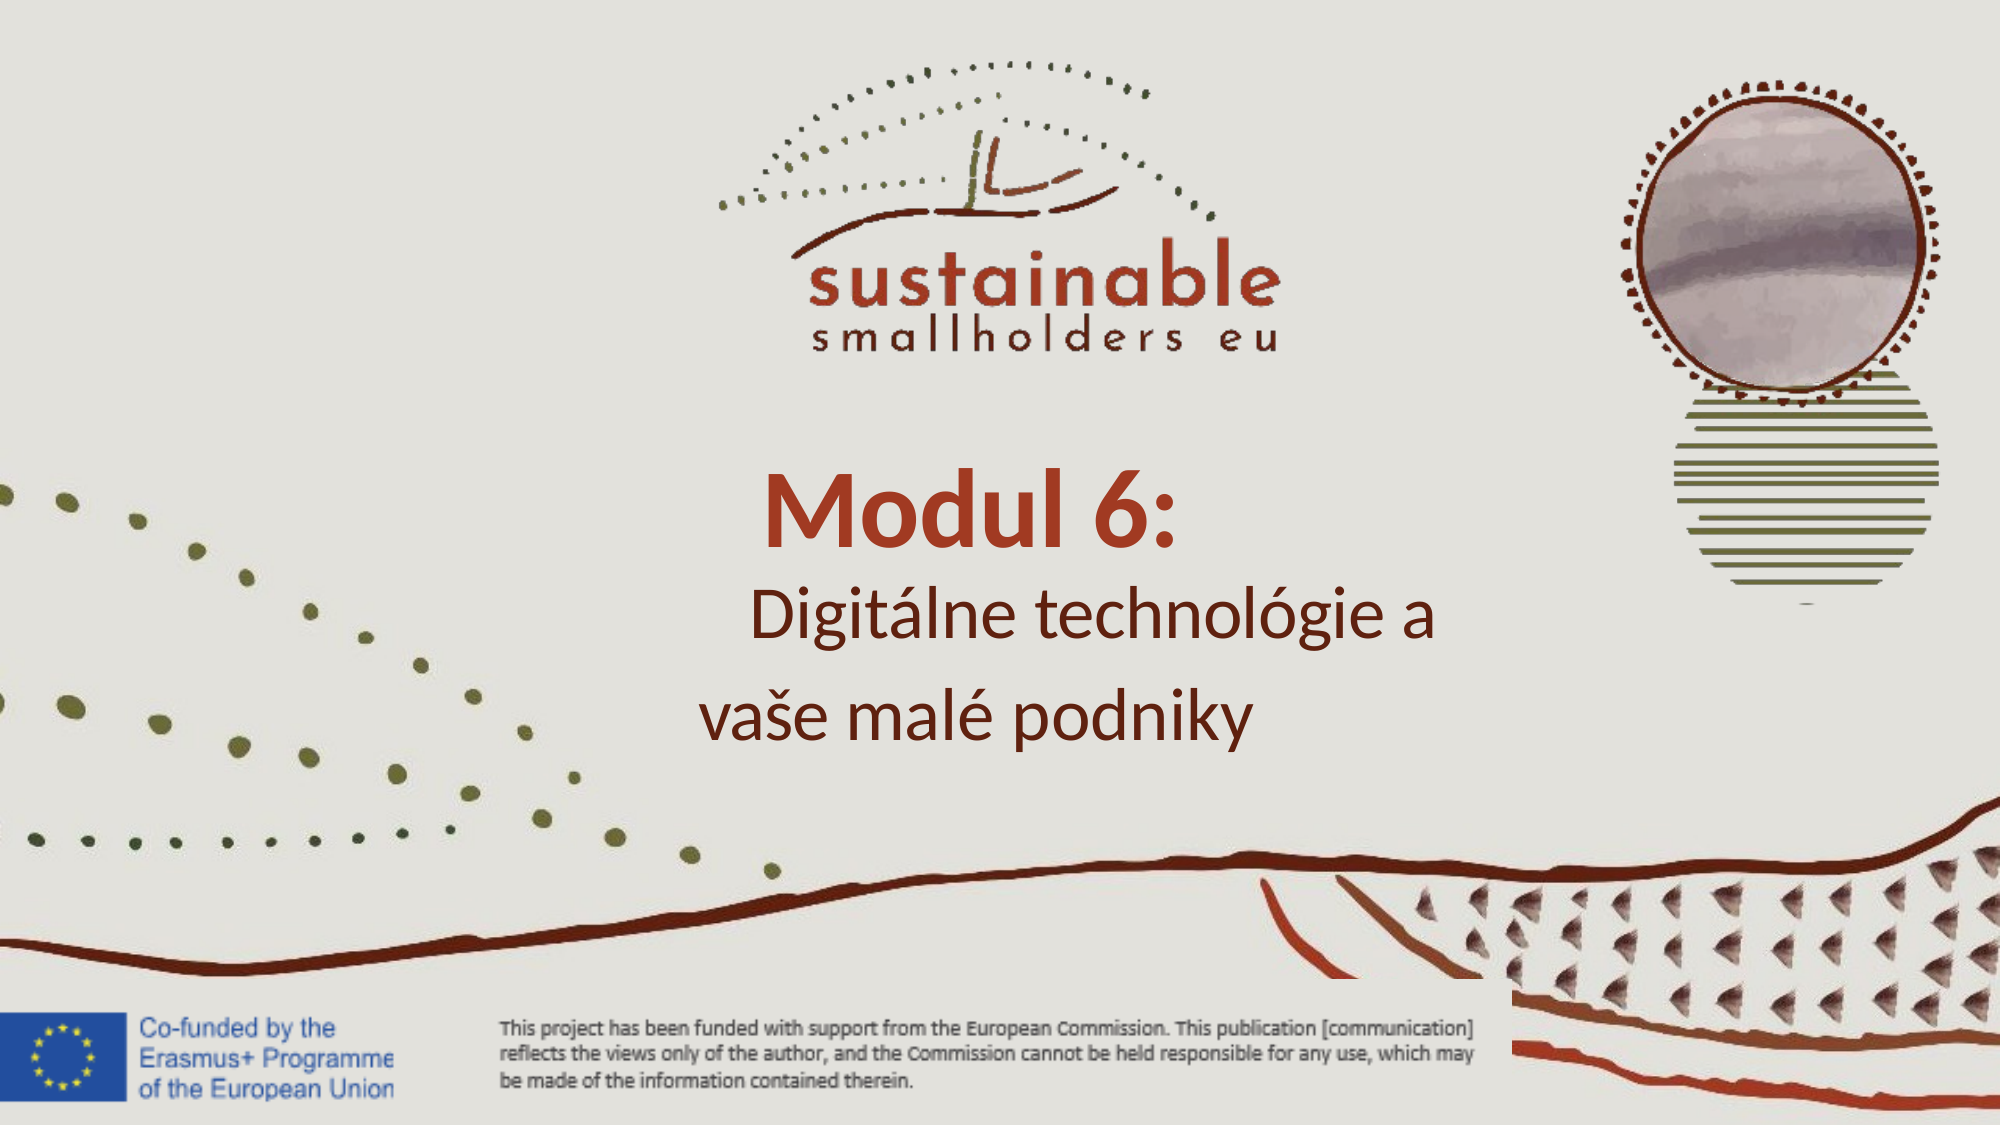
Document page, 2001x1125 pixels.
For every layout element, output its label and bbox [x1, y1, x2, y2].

text_box [0, 0, 2000, 1125]
picture [0, 978, 1513, 1125]
